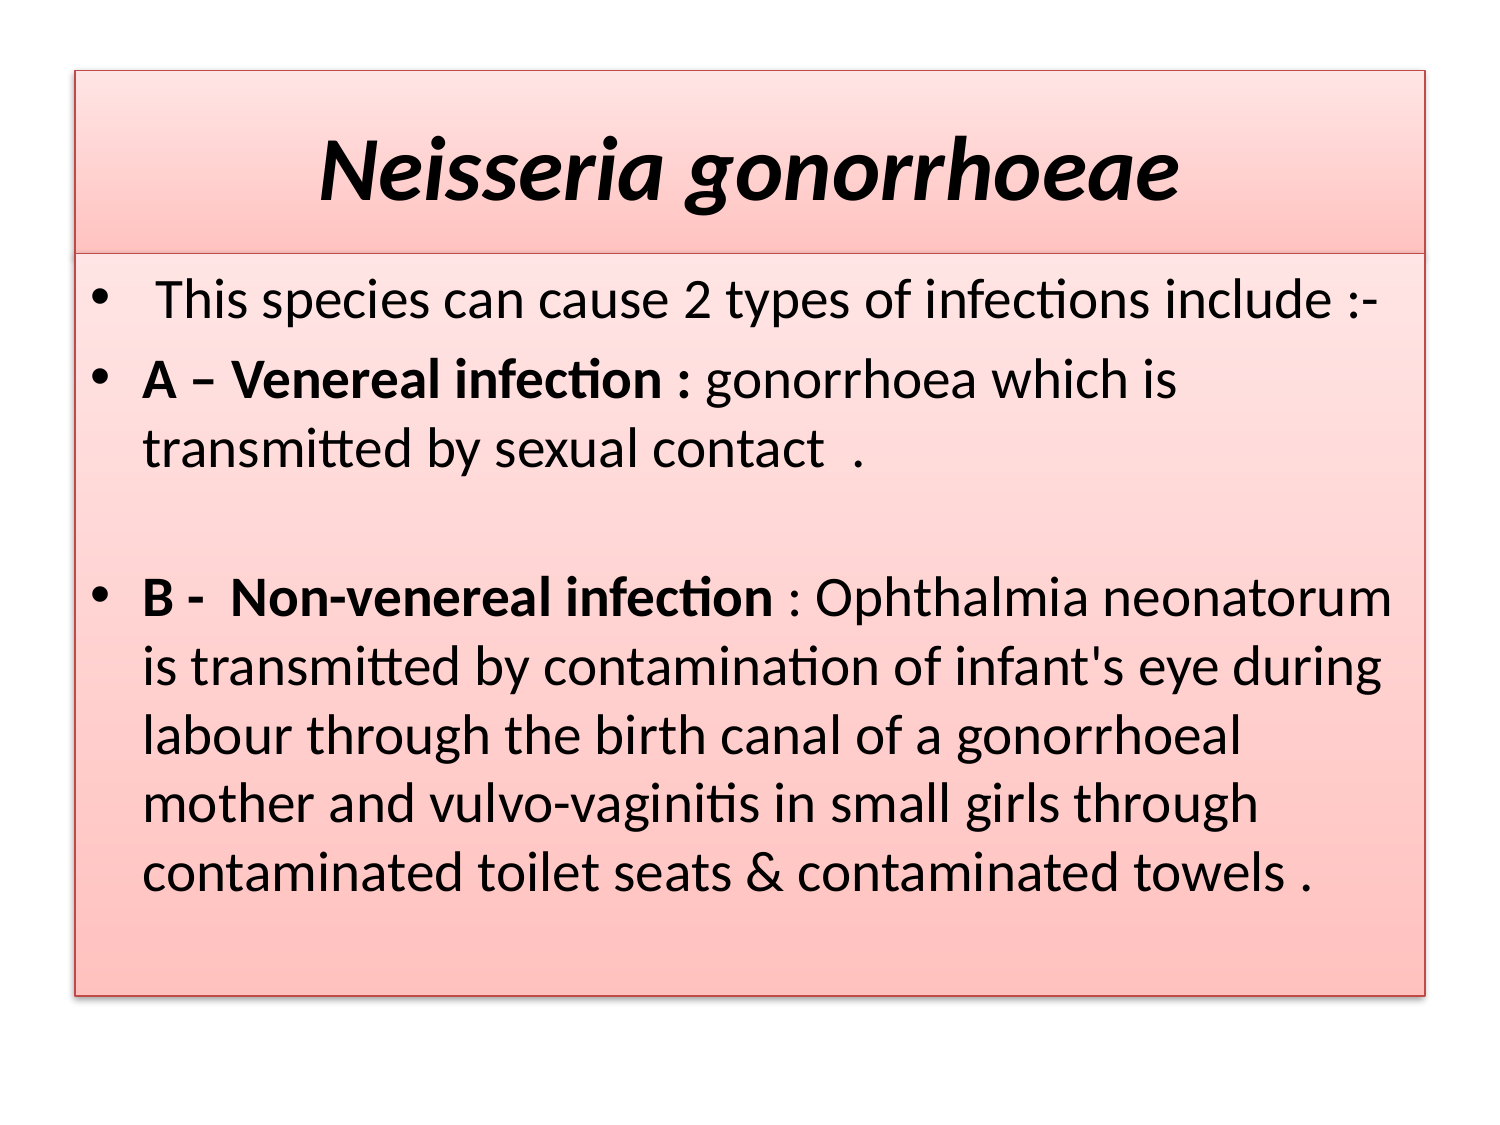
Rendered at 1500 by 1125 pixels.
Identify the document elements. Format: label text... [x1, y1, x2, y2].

list This species can cause 2 types of infections include :- A – Venereal infection : gonorrhoea which is transmitted by sexual contact . B - Non-venereal infection : Ophthalmia neonatorum is transmitted by contamination of infant's eye during labour through the birth canal of a gonorrhoeal mother and vulvo-vaginitis in small girls through contaminated toilet seats & contaminated towels . [74, 253, 1426, 997]
title Neisseria gonorrhoeae [74, 70, 1426, 253]
